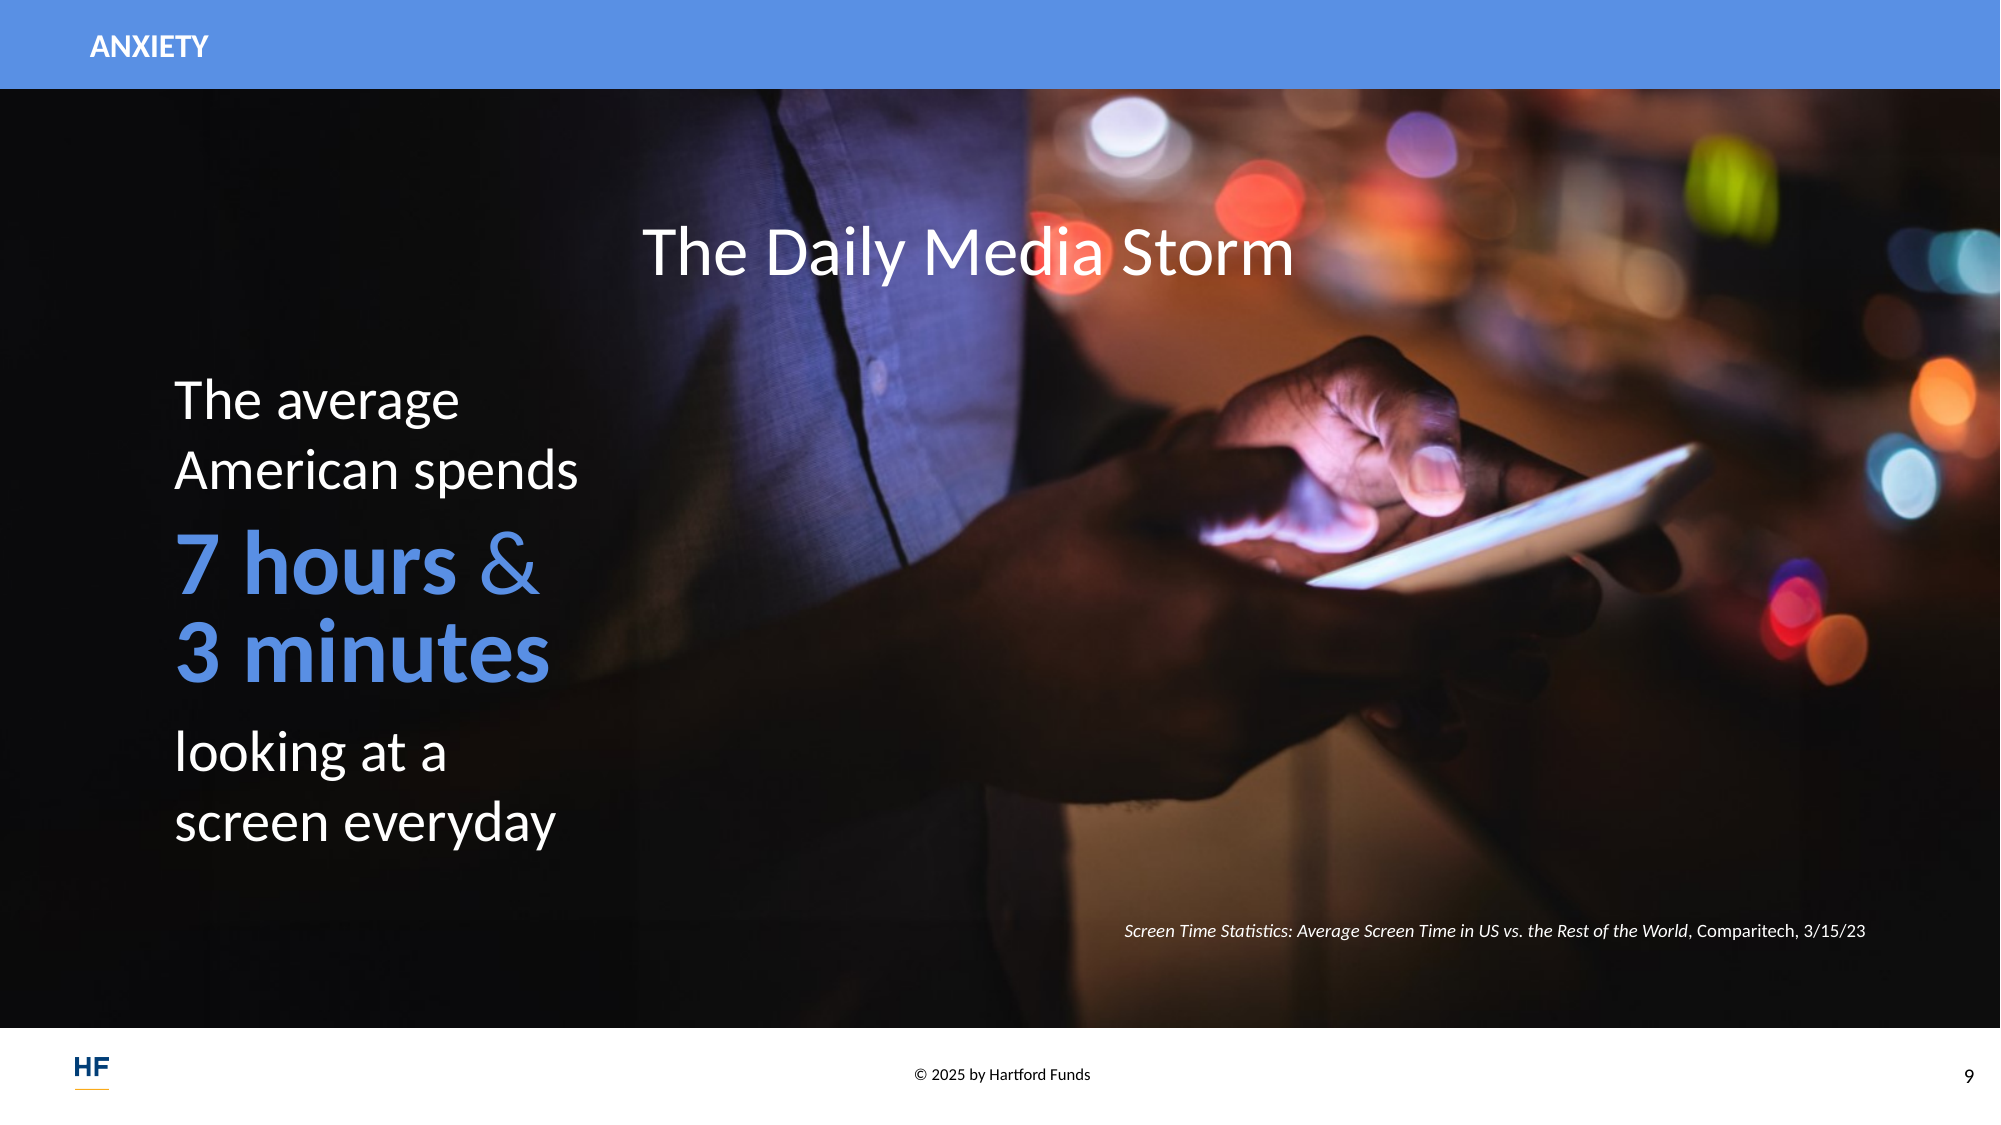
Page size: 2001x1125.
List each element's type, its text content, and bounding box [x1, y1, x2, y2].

picture [0, 89, 2000, 1028]
slide_number 9 [1522, 1039, 1990, 1124]
picture [75, 1057, 109, 1090]
